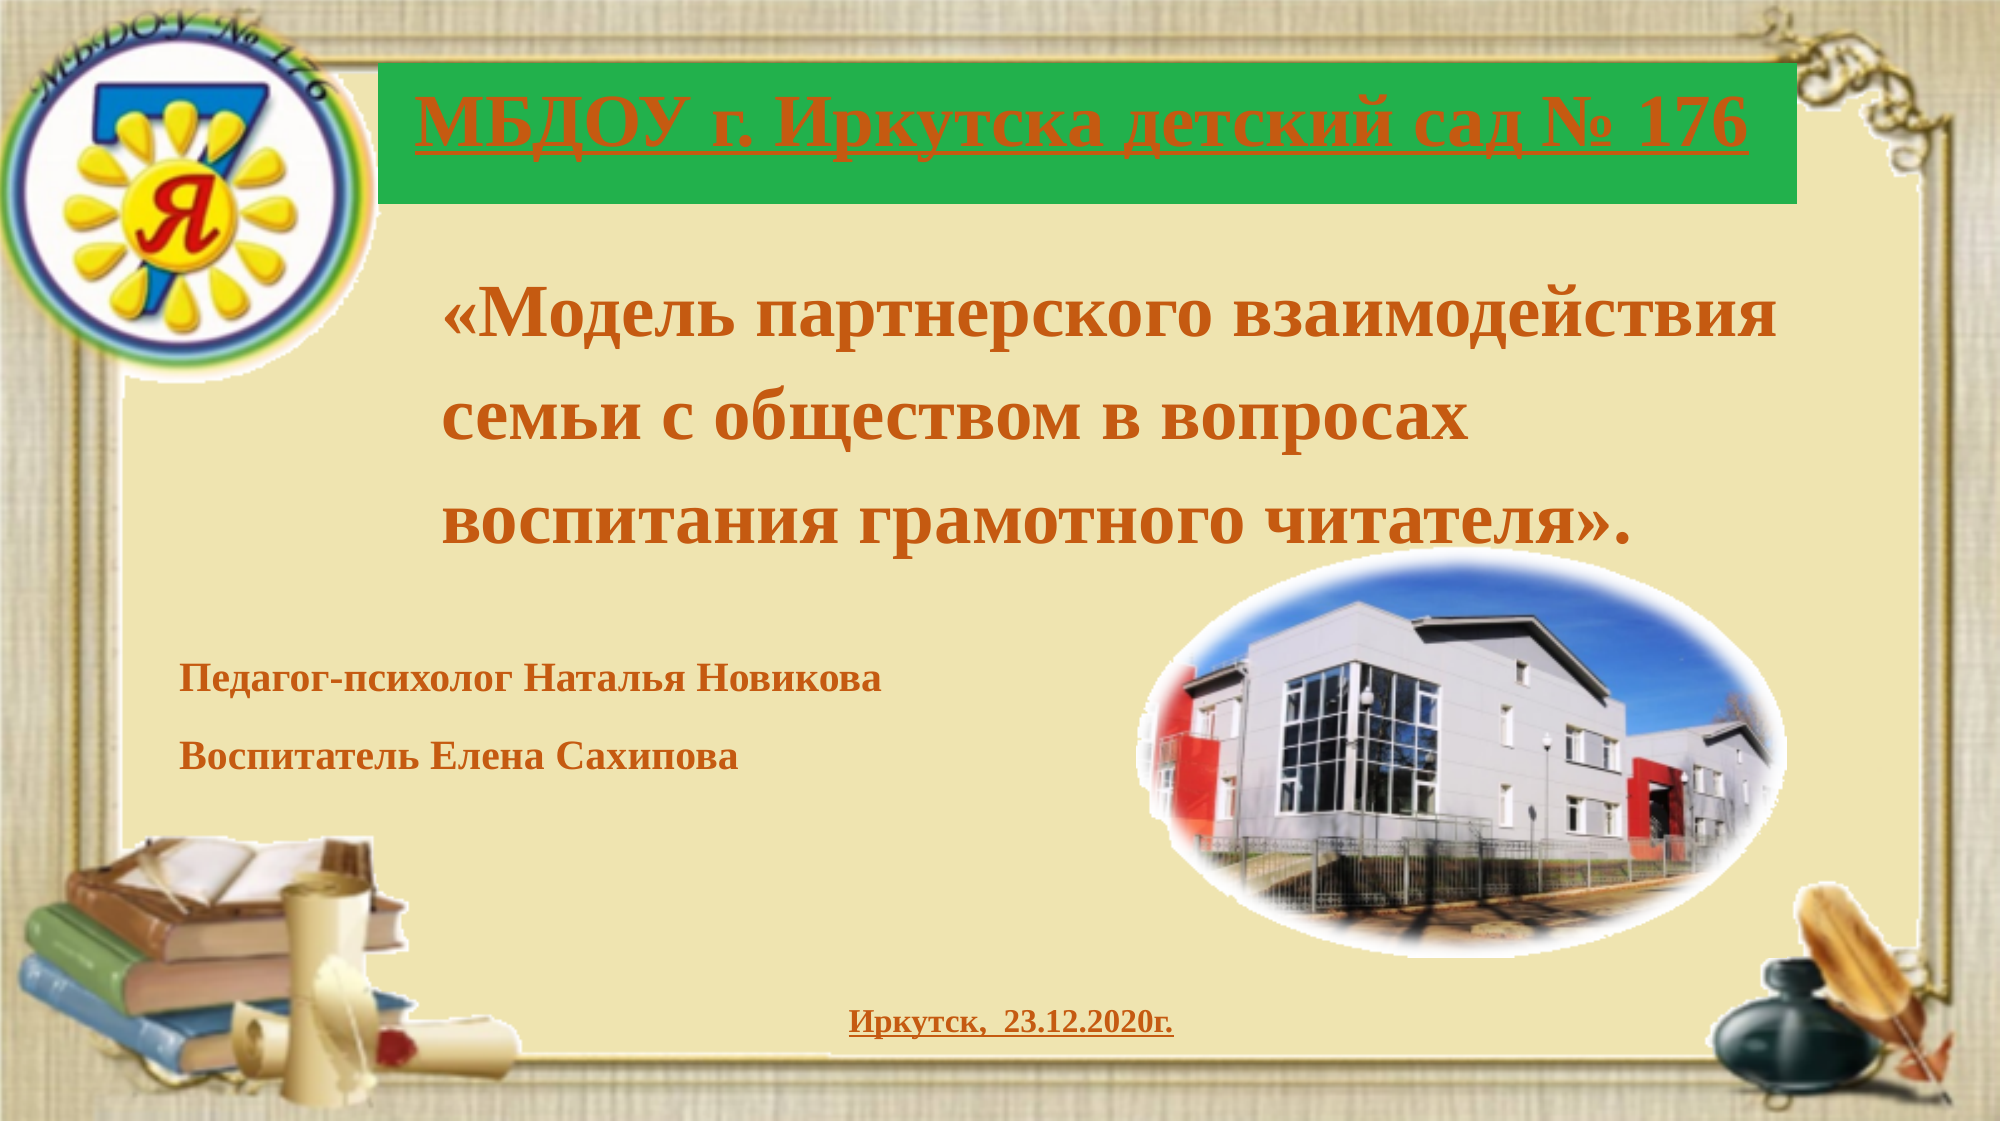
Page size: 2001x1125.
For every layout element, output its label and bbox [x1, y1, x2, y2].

list [0, 0, 2000, 1122]
picture [1136, 538, 1788, 959]
picture [378, 63, 1799, 204]
